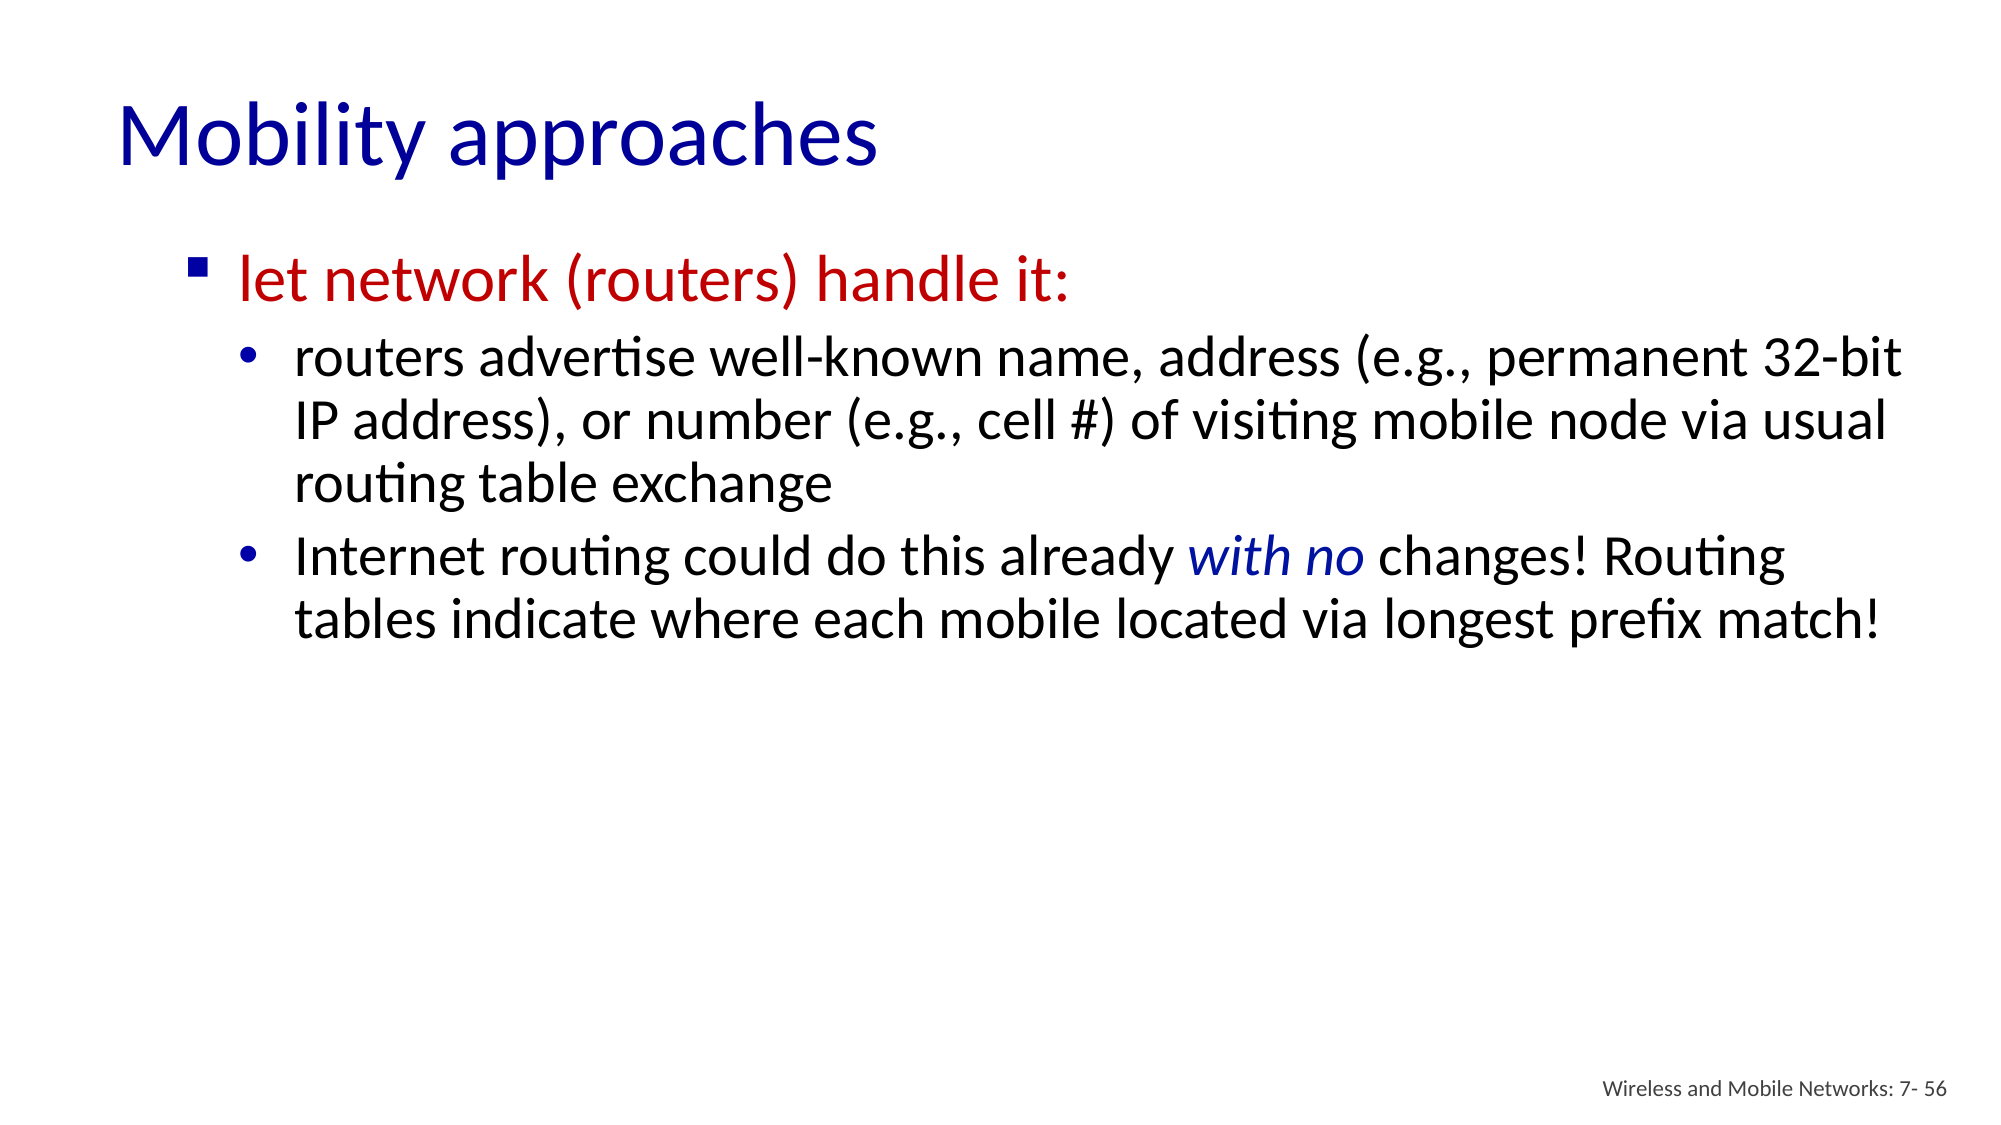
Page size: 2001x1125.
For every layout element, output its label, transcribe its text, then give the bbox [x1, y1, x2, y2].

title Mobility approaches [101, 62, 1901, 210]
text_box let network (routers) handle it: routers advertise well-known name, address (e.g., permanent 32-bit IP address), or number (e.g., cell #) of visiting mobile node via usual routing table exchange Internet routing could do this already with no changes! Routing tables indicate where each mobile located via longest prefix match! [165, 236, 1921, 744]
slide_number Wireless and Mobile Networks: 7- 56 [1512, 1056, 1963, 1117]
